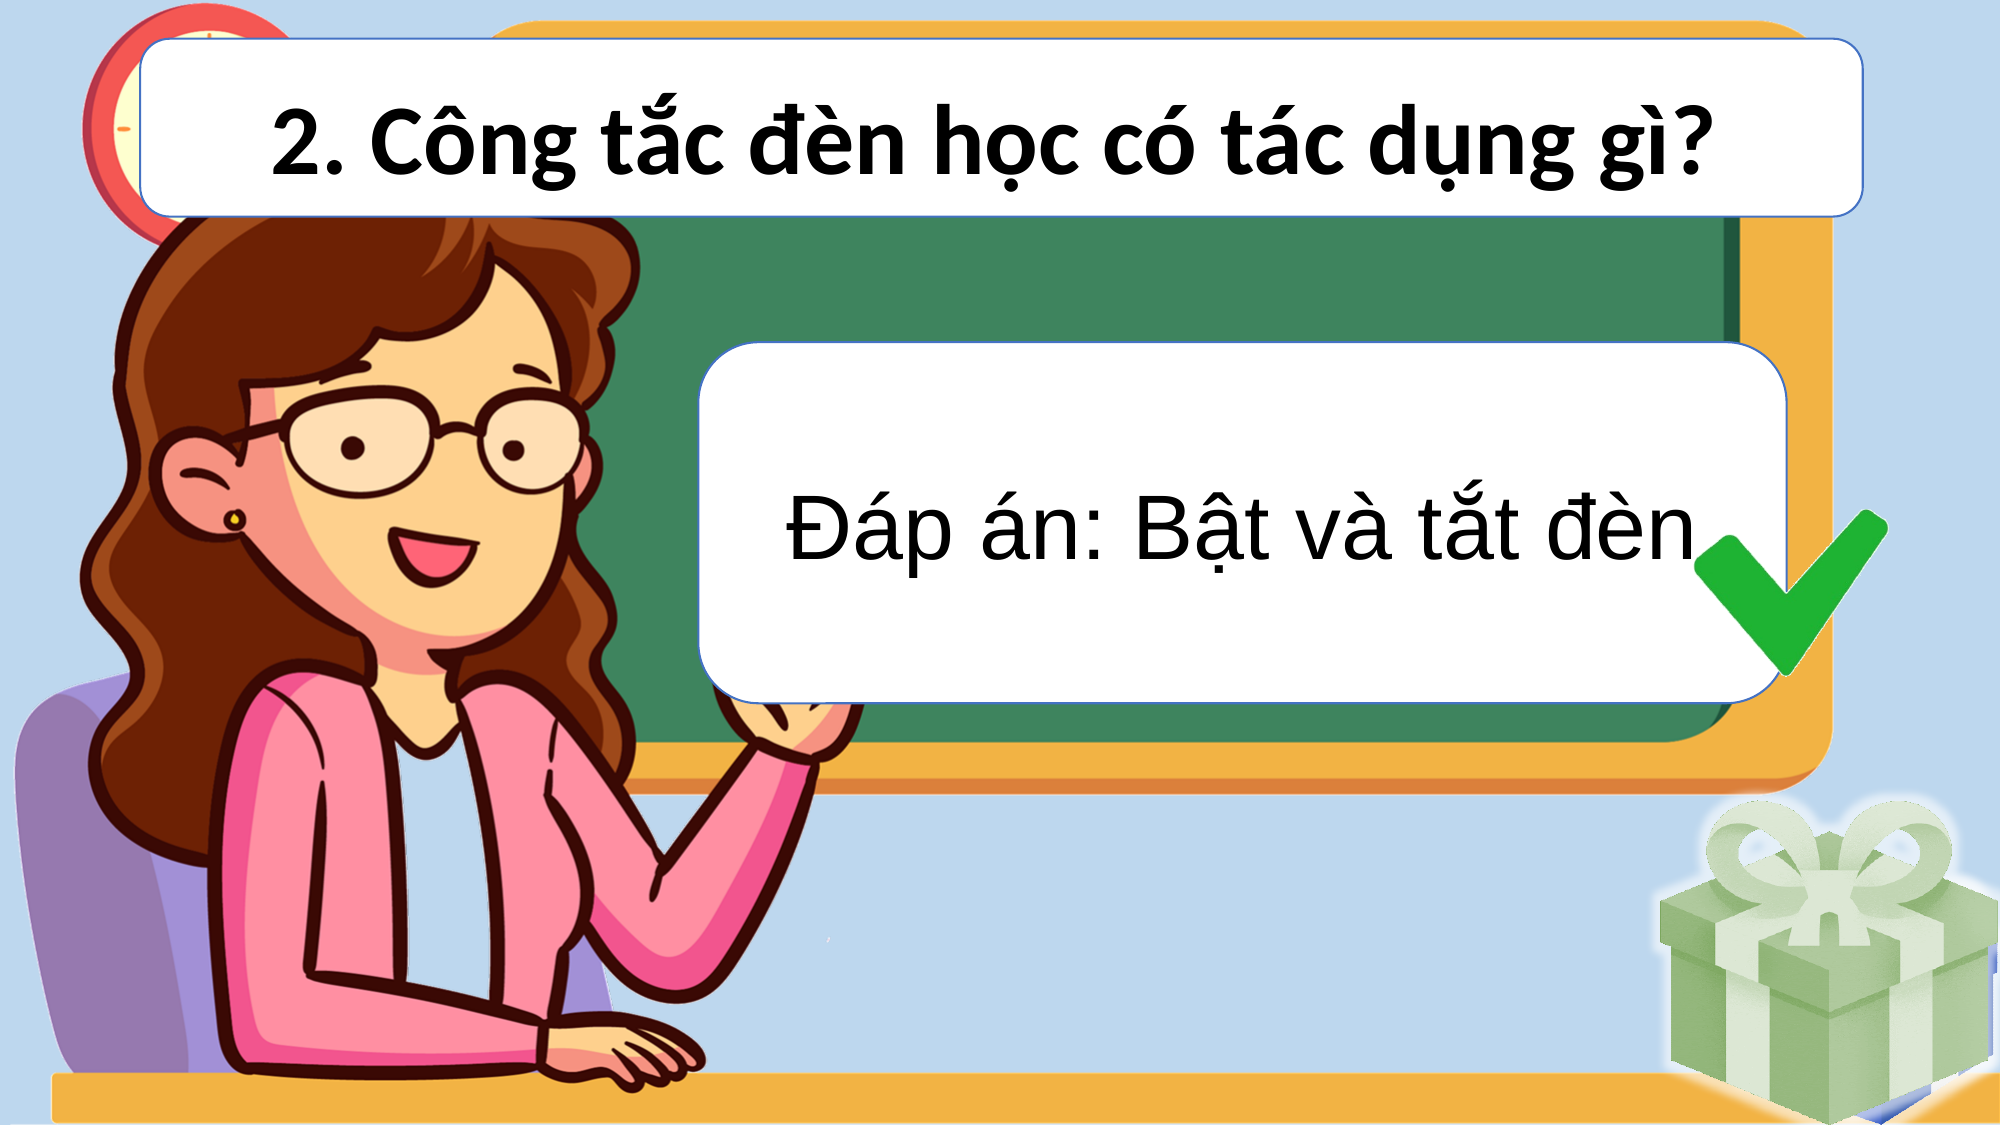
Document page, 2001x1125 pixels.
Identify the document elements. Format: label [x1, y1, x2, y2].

text_box [698, 342, 1894, 704]
picture [0, 0, 2000, 1125]
